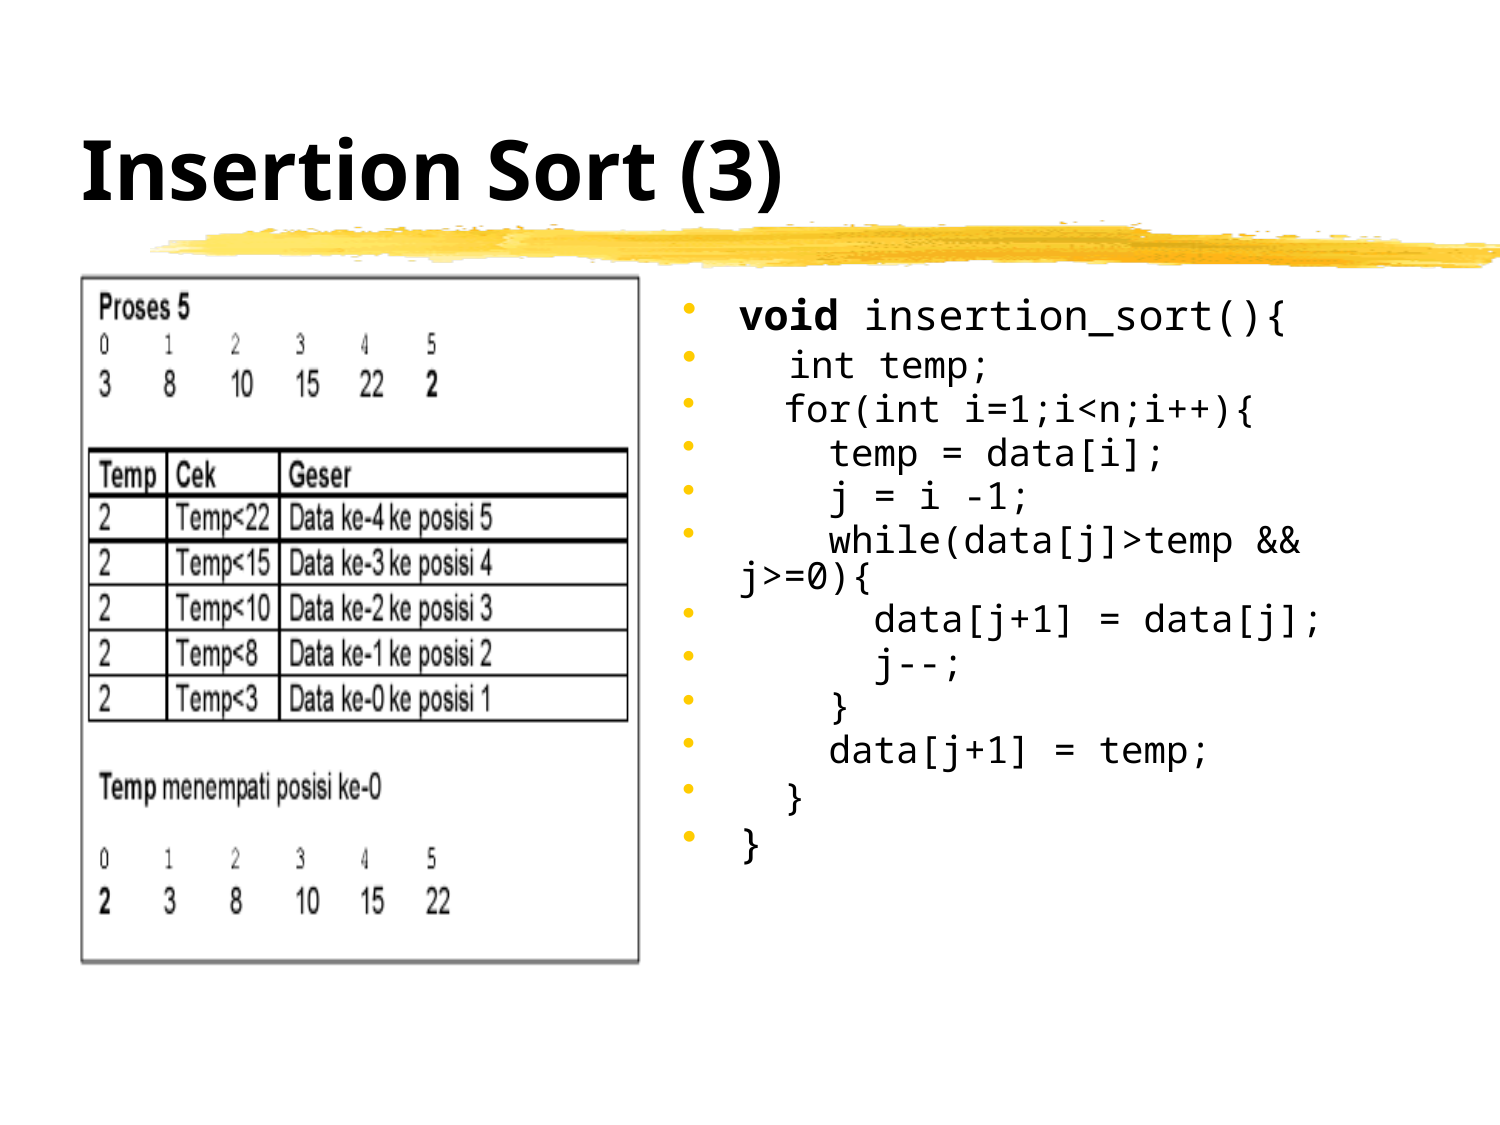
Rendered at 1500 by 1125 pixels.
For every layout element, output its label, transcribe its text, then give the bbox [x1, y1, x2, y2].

picture [76, 215, 1500, 977]
title Insertion Sort (3) [66, 37, 1342, 226]
list void insertion_sort(){ int temp; for(int i=1;i<n;i++){ temp = data[i]; j = i -1; while(data[j]>temp && j>=0){ data[j+1] = data[j]; j--; } data[j+1] = temp; } } [666, 290, 1412, 953]
